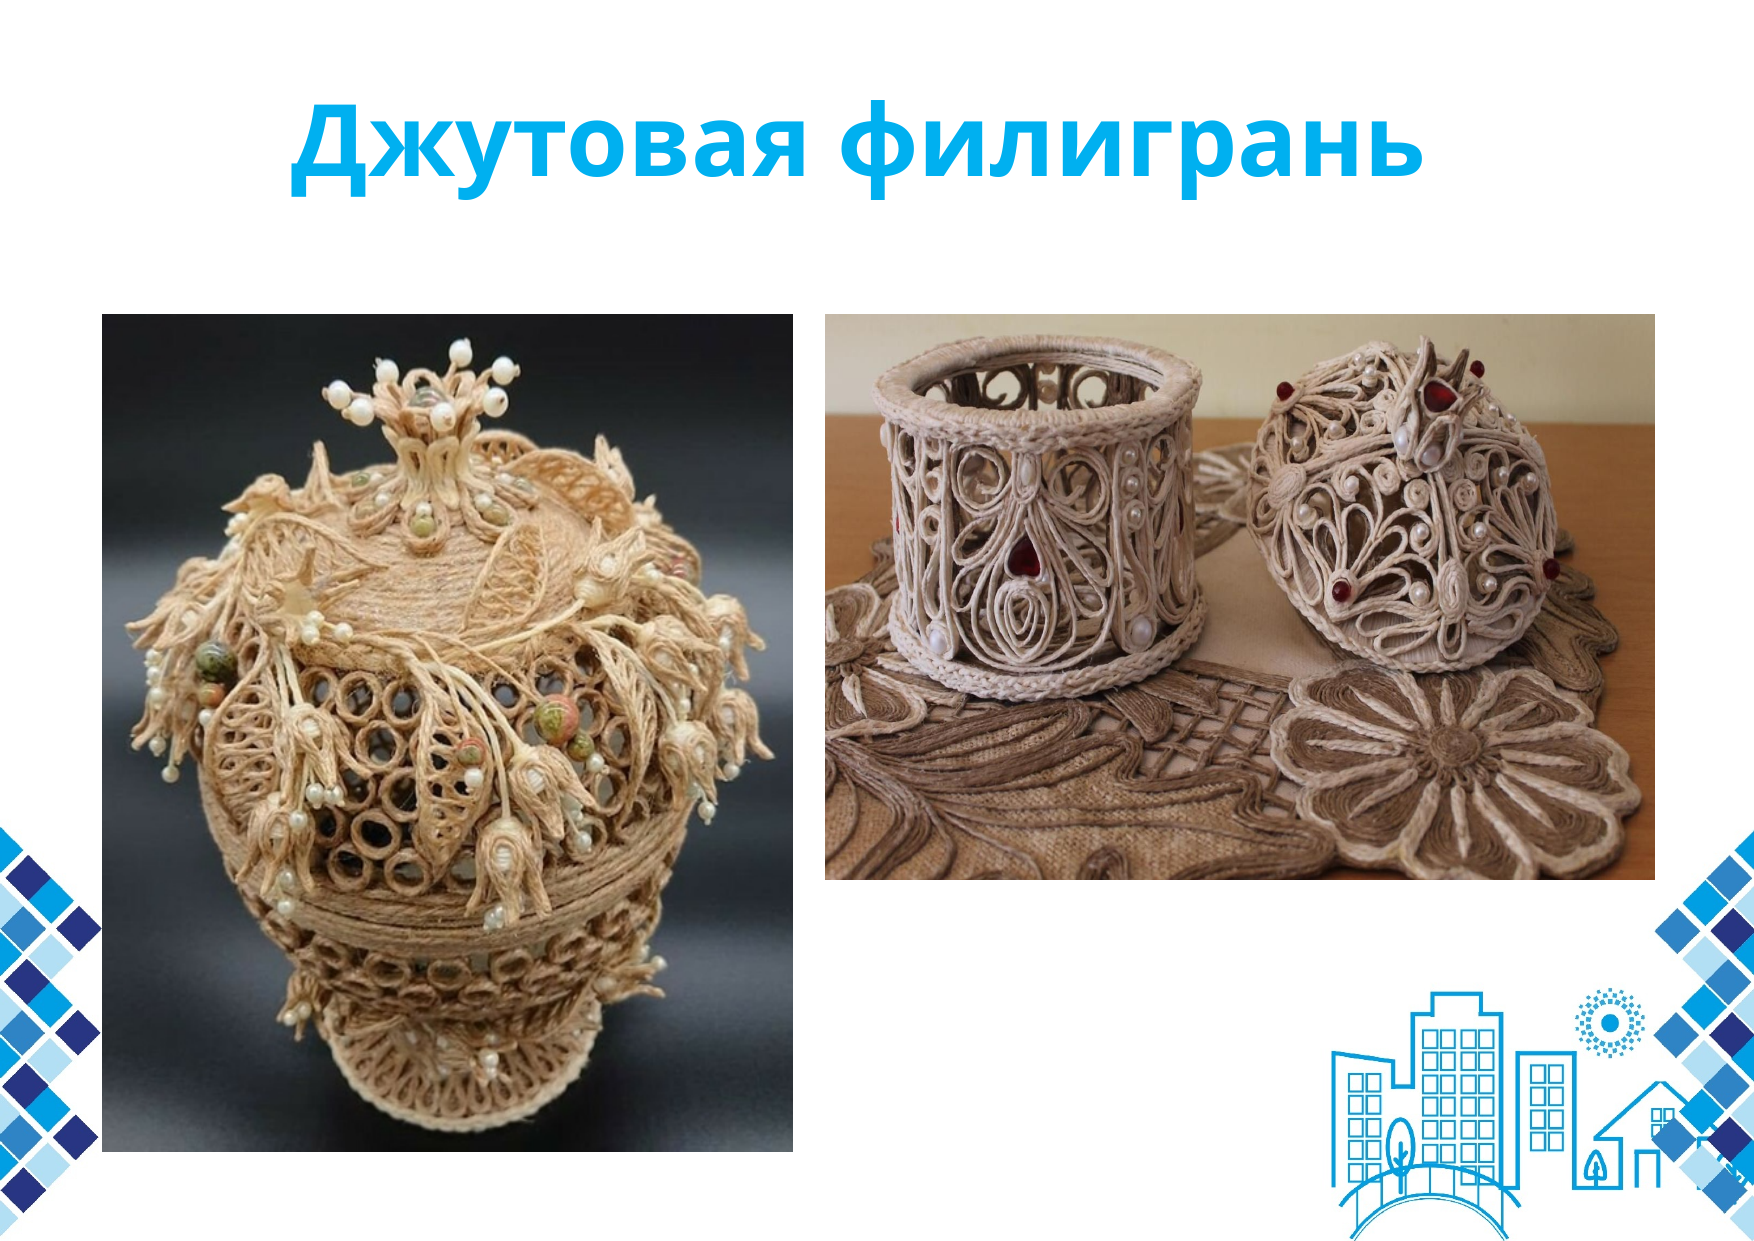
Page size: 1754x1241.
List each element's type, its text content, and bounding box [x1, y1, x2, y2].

text_box Джутовая филигрань [102, 17, 1616, 262]
picture [0, 0, 1754, 1241]
